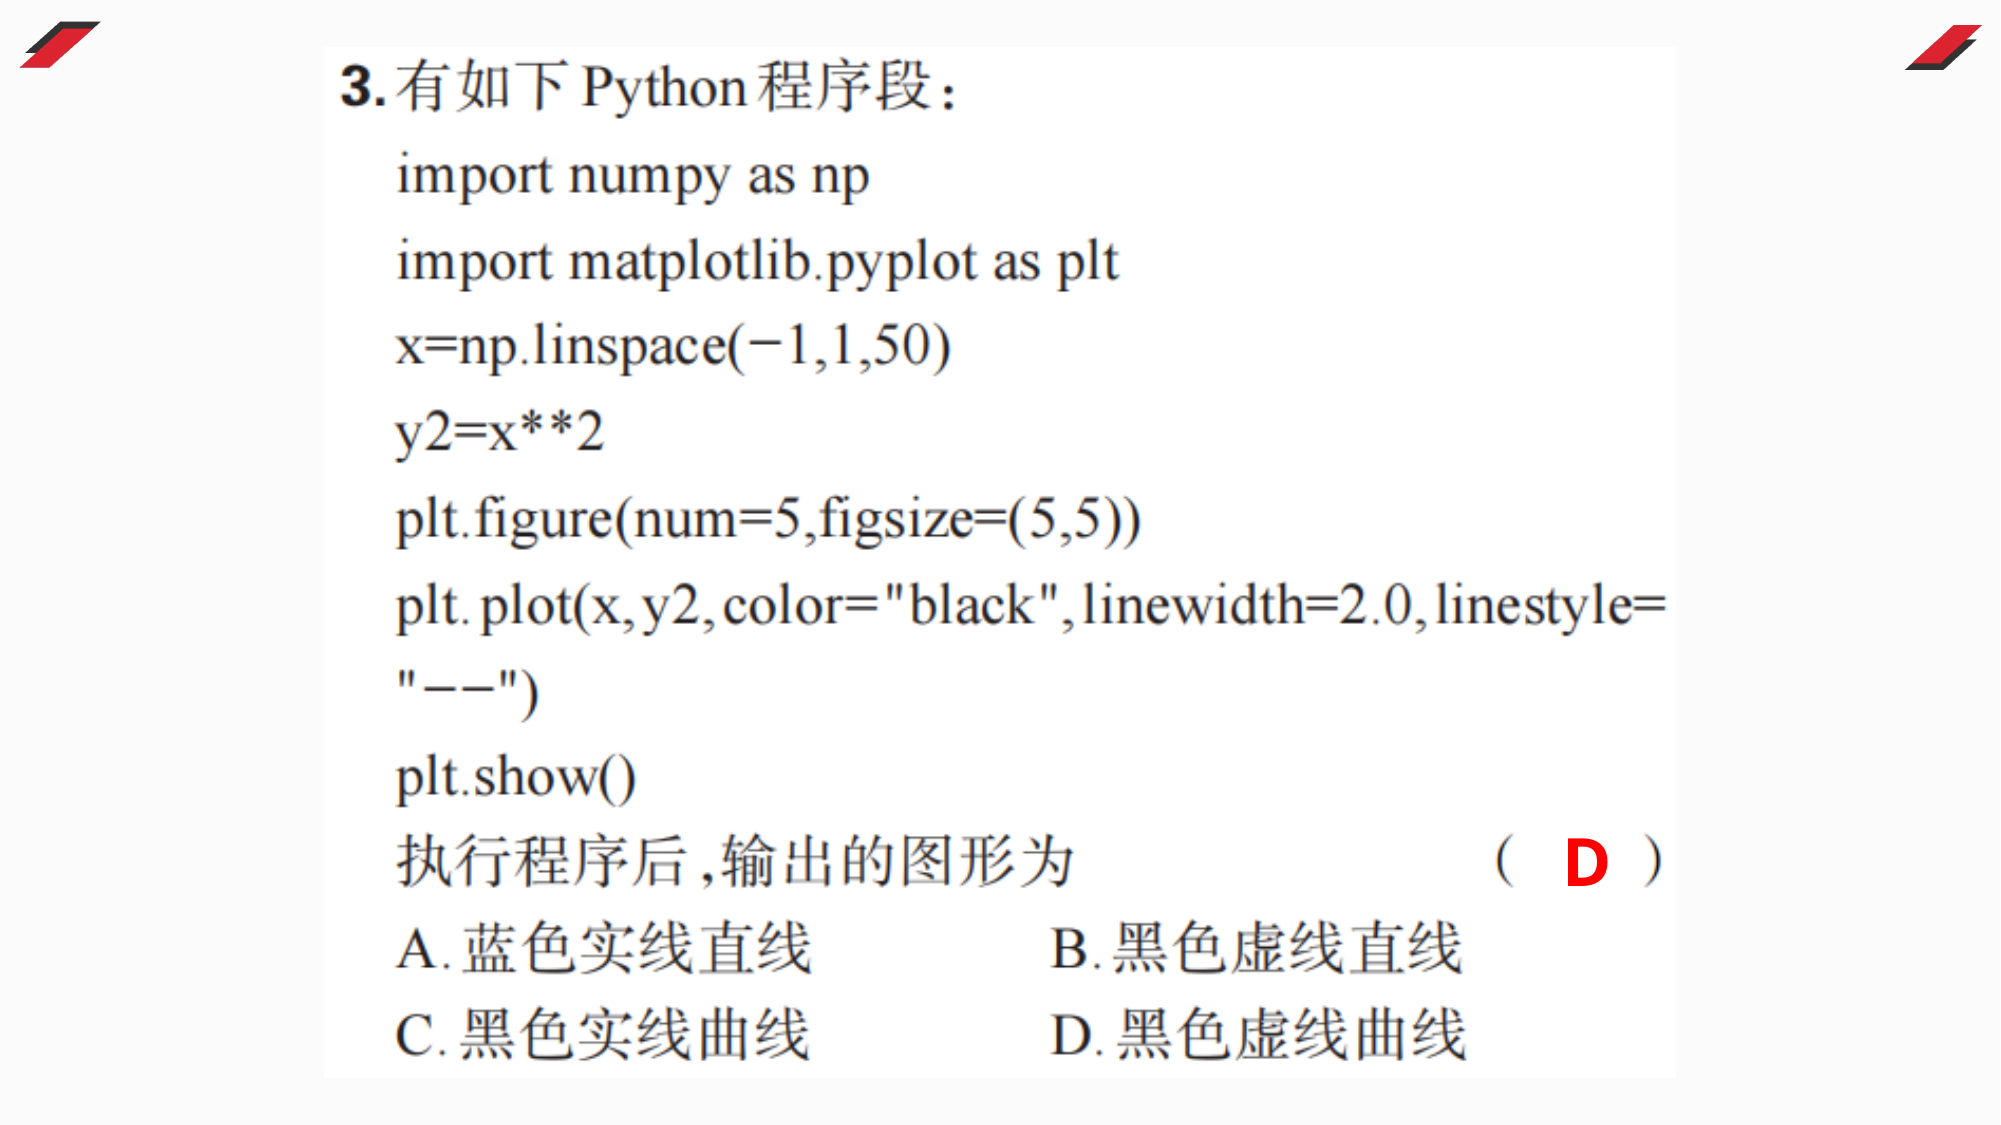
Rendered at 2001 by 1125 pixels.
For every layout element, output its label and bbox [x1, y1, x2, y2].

picture [324, 47, 1676, 1078]
picture [1886, 1, 2000, 90]
picture [0, 0, 120, 90]
